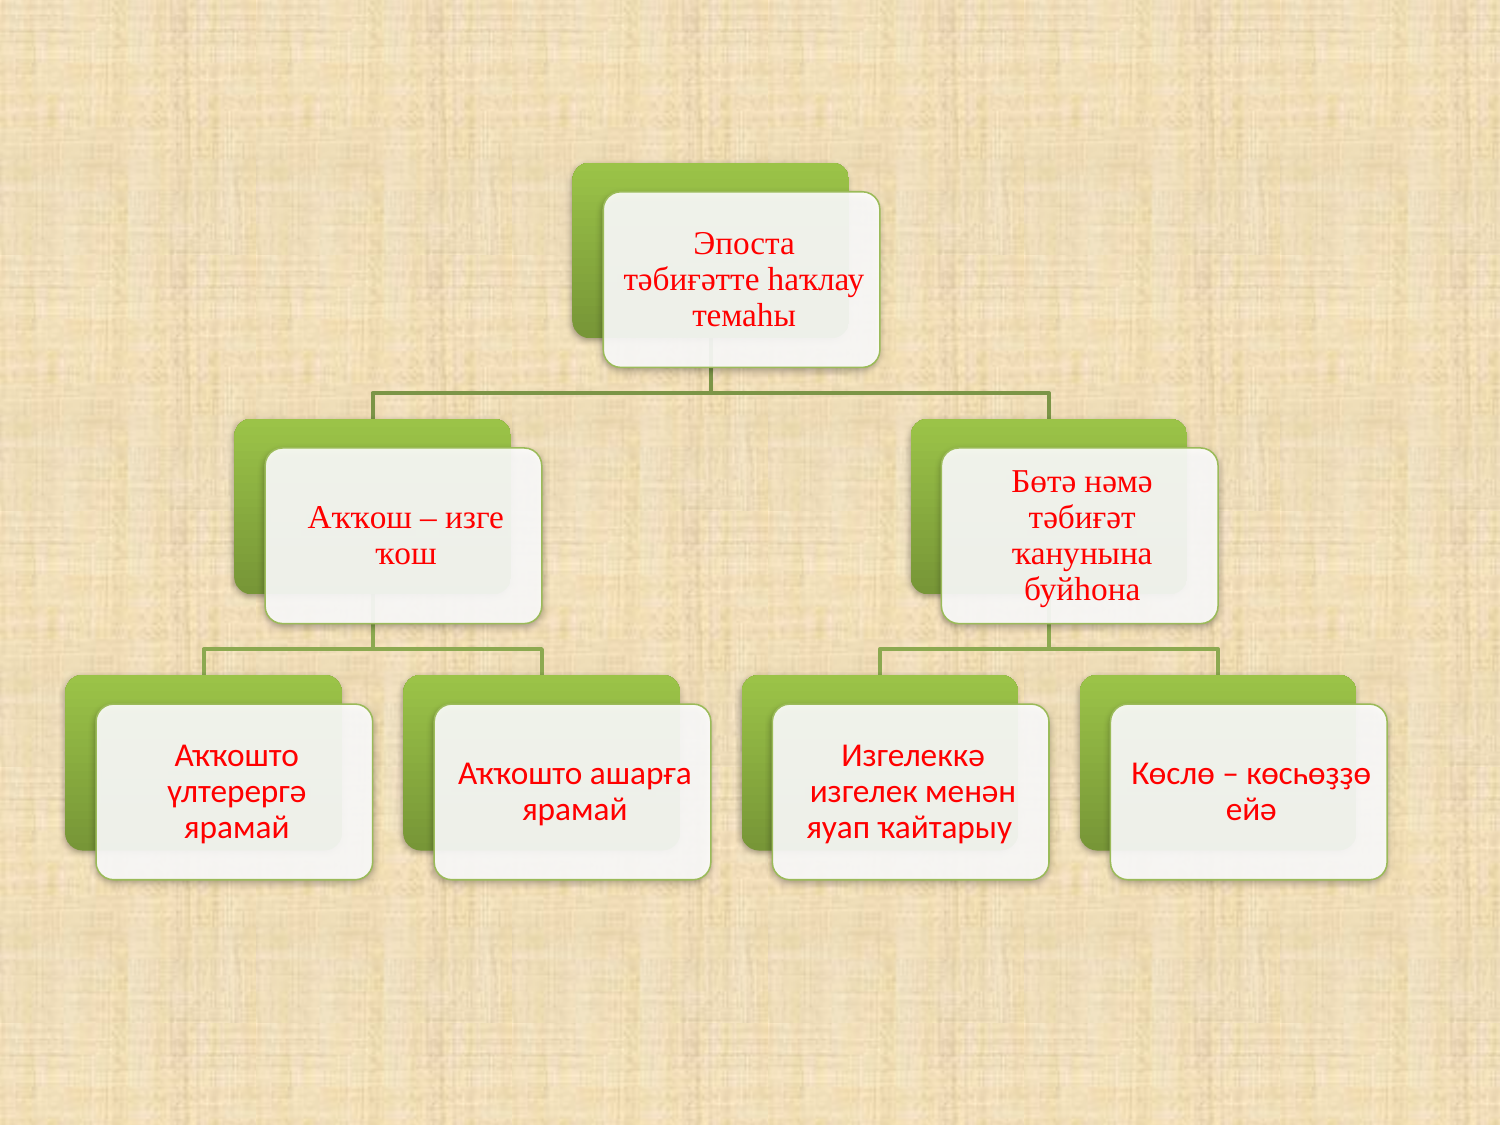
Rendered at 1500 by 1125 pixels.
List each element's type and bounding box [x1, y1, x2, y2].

text_box [64, 18, 1388, 1024]
